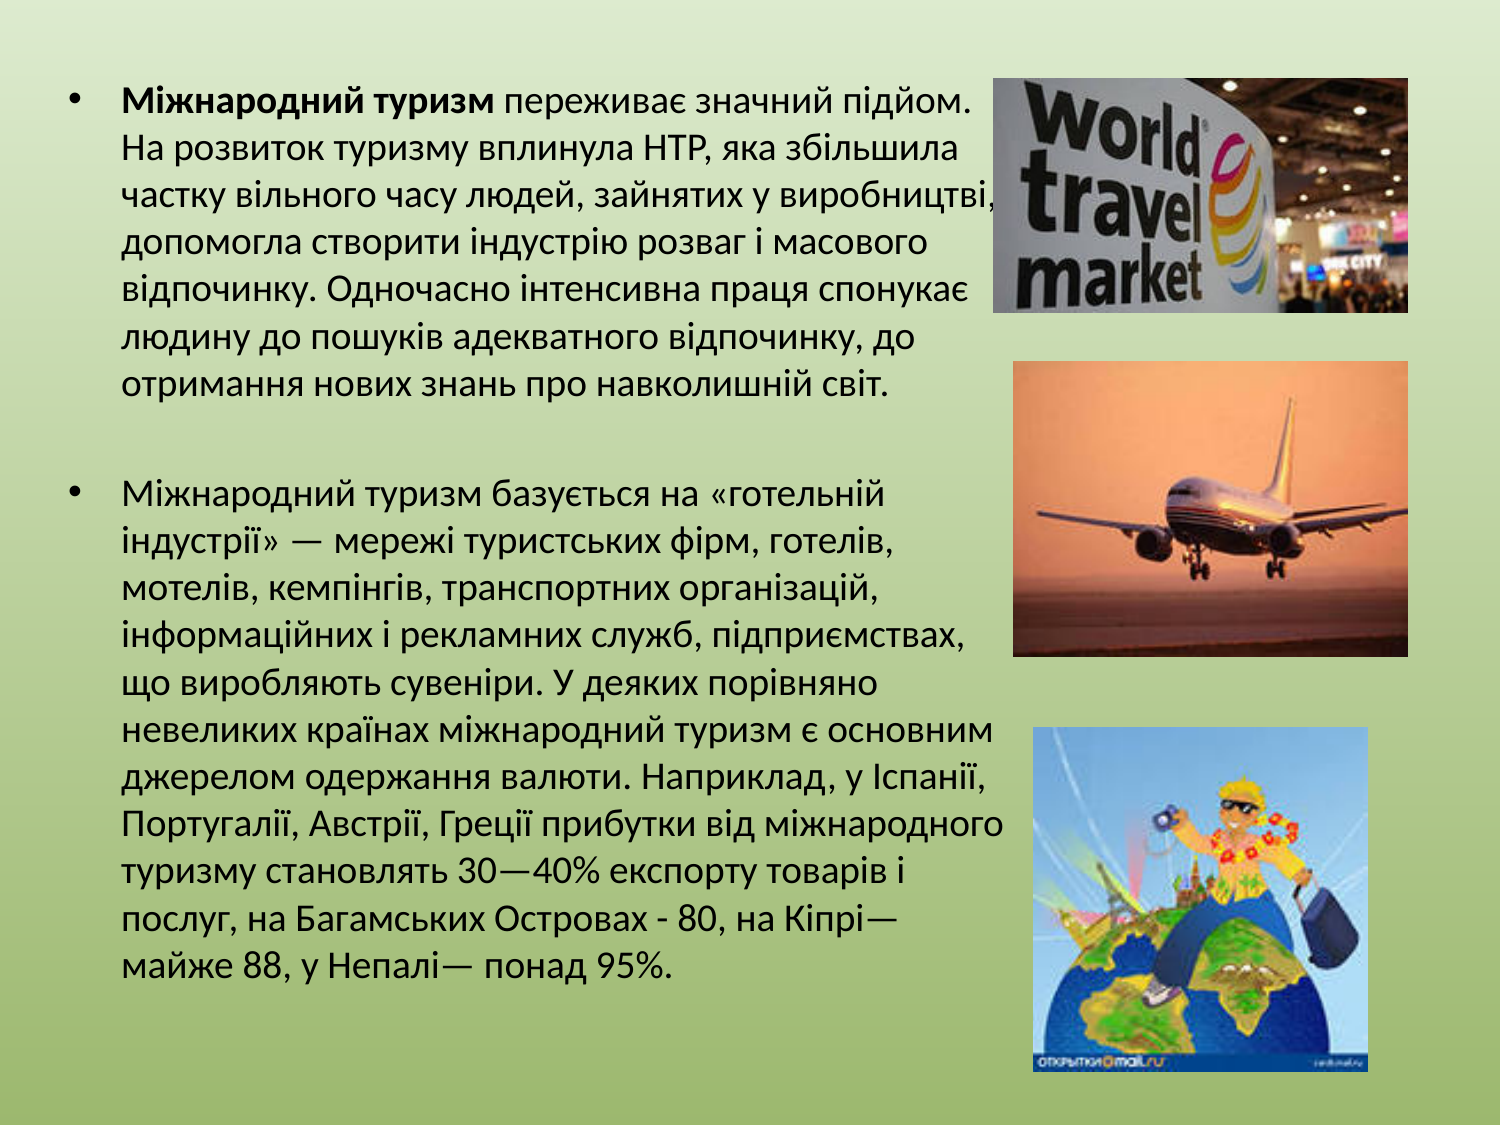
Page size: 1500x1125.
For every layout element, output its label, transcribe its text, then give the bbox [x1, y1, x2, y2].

list Міжнародний туризм переживає значний підйом. На розвиток туризму вплинула НТР, яка збільшила частку вільного часу людей, зайнятих у виробництві, допомогла створити індустрію розваг і масового відпочинку. Одночасно інтенсивна праця спонукає людину до пошуків адекватного відпочинку, до отримання нових знань про навколишній світ. Міжнародний туризм базується на «готельній індустрії» — мережі туристських фірм, готелів, мотелів, кемпінгів, транспортних організацій, інформаційних і рекламних служб, підприємствах, що виробляють сувеніри. У деяких порівняно невеликих країнах міжнародний туризм є основним джерелом одержання валюти. Наприклад, у Іспанії, Португалії, Австрії, Греції прибутки від міжнародного туризму становлять 30—40% експорту товарів і послуг, на Багамських Островах - 80, на Кіпрі— майже 88, у Непалі— понад 95%. [53, 66, 1022, 1071]
picture [1013, 361, 1408, 658]
picture [993, 77, 1408, 313]
picture [1033, 727, 1369, 1072]
